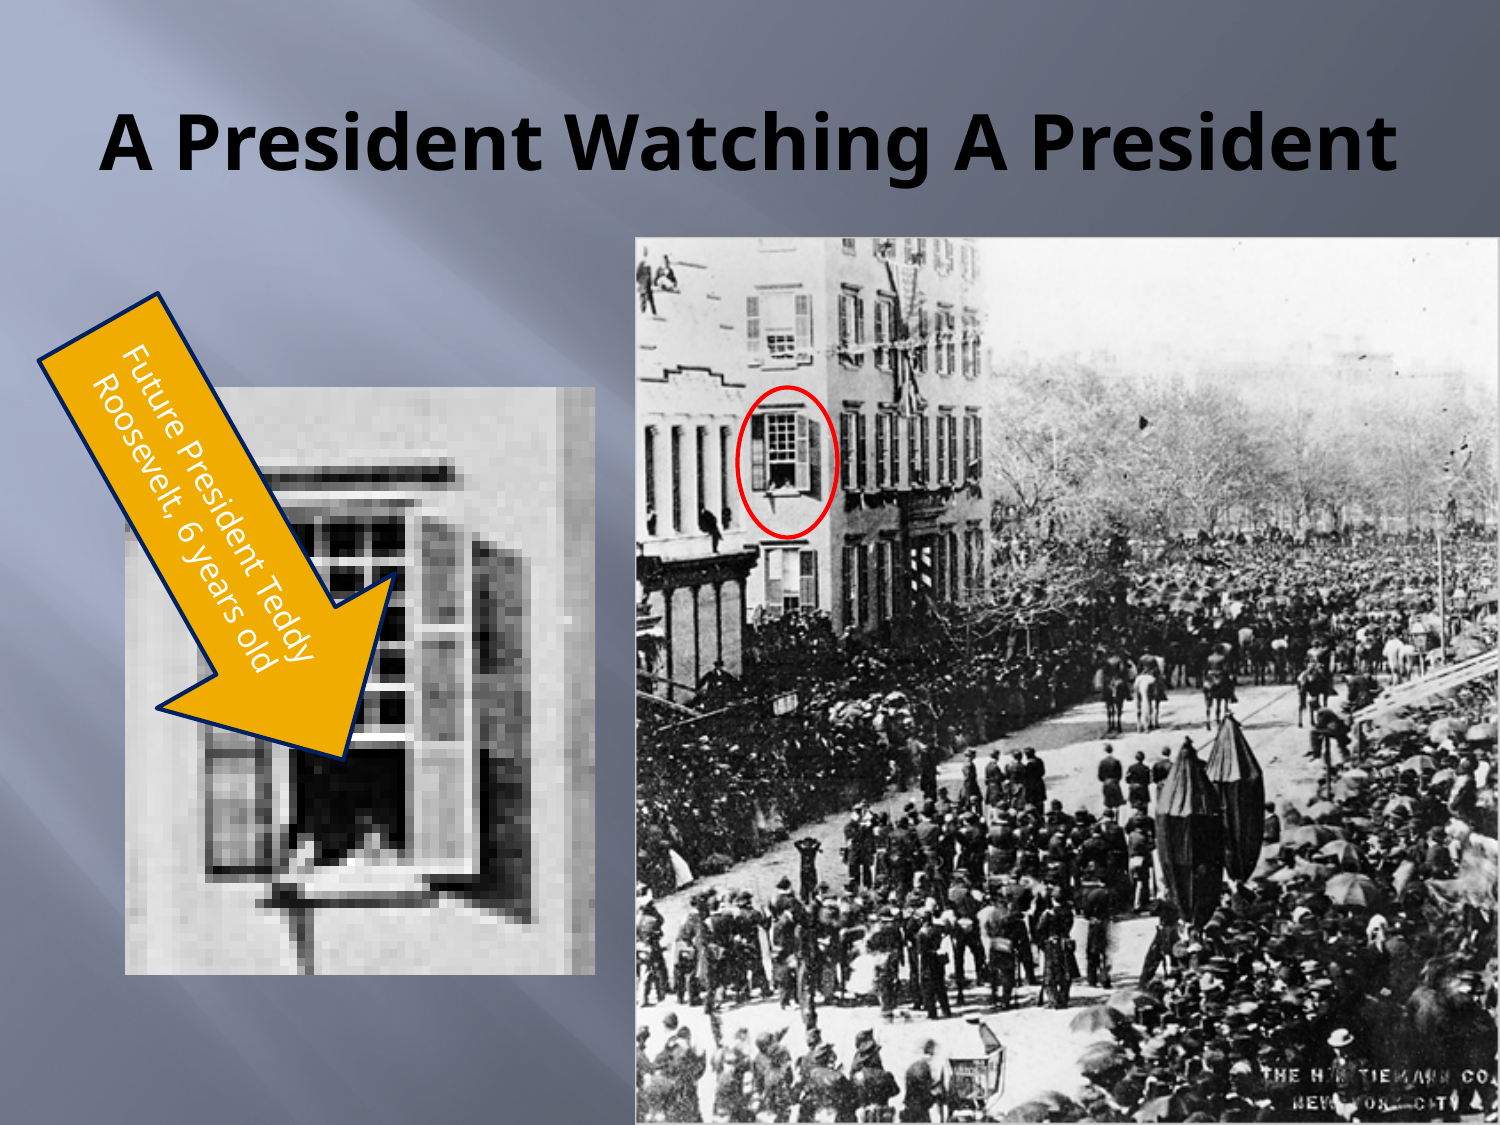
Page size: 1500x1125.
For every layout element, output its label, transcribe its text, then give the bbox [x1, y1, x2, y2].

picture [635, 237, 1500, 1125]
text_box Future President Teddy Roosevelt, 6 years old [36, 291, 214, 516]
picture [124, 387, 596, 976]
title A President Watching A President [75, 45, 1425, 233]
